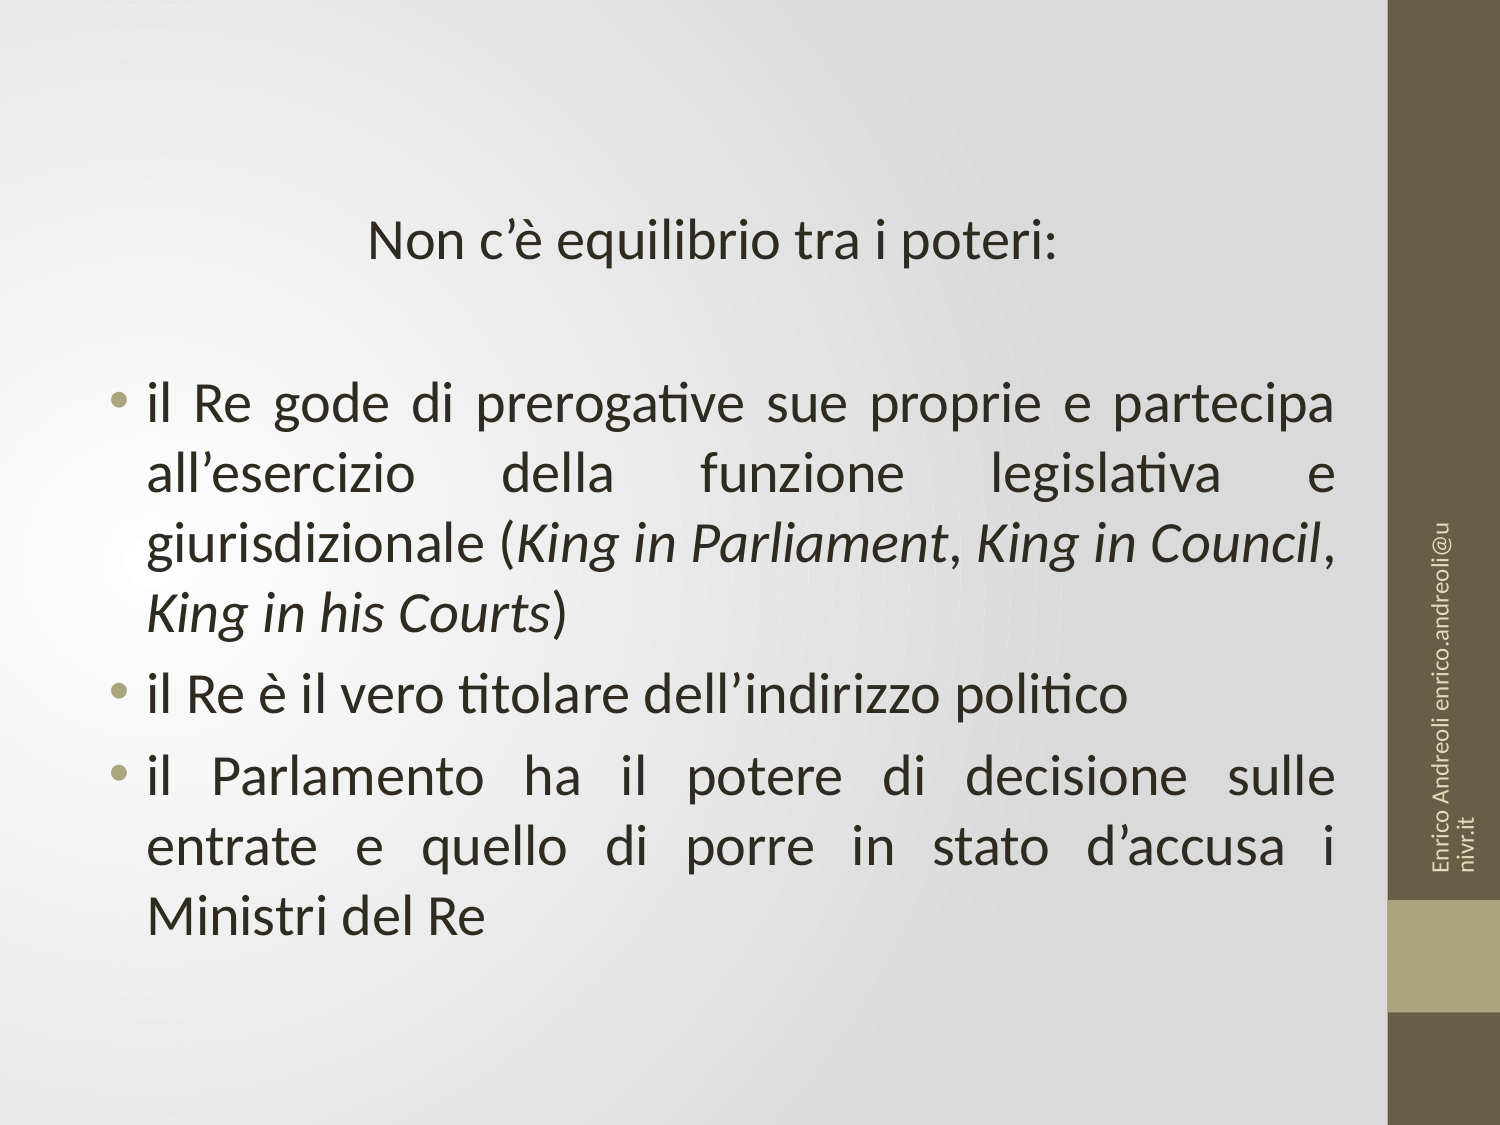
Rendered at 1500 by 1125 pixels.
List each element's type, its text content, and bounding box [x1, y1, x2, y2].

list Non c’è equilibrio tra i poteri: il Re gode di prerogative sue proprie e partecipa all’esercizio della funzione legislativa e giurisdizionale (King in Parliament, King in Council, King in his Courts) il Re è il vero titolare dell’indirizzo politico il Parlamento ha il potere di decisione sulle entrate e quello di porre in stato d’accusa i Ministri del Re [75, 112, 1352, 1005]
footer Enrico Andreoli enrico.andreoli@univr.it [1408, 500, 1469, 889]
